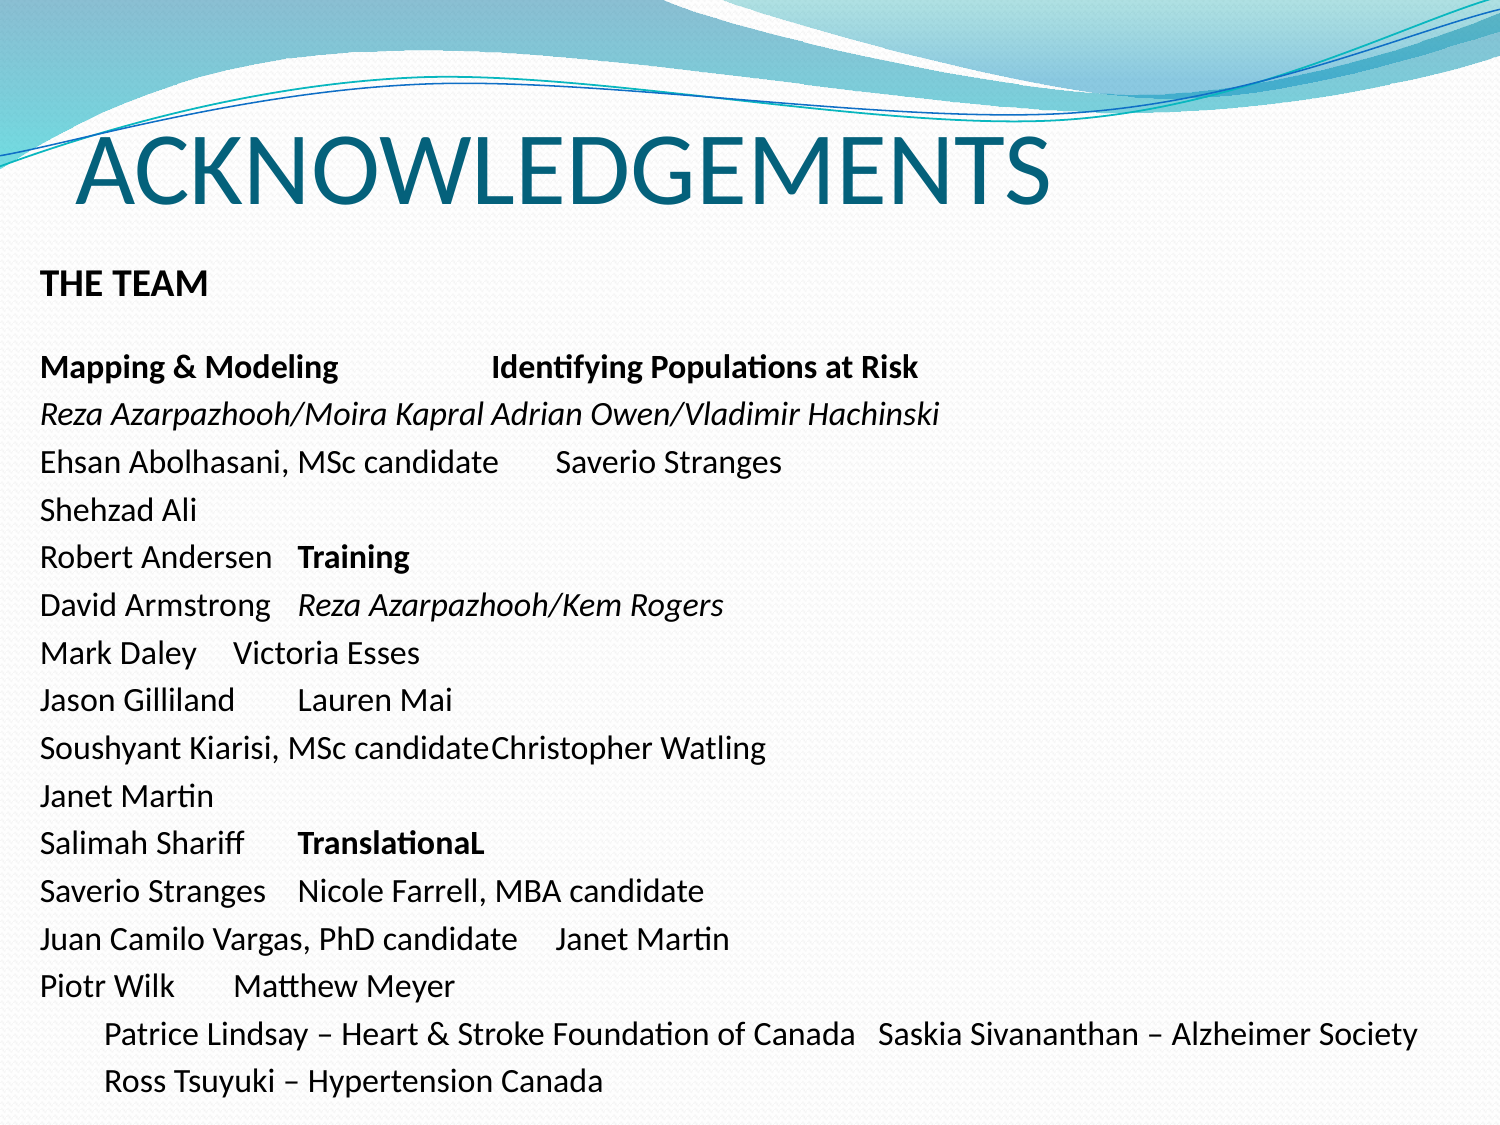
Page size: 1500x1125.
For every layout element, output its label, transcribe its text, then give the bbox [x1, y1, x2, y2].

title ACKNOWLEDGEMENTS [75, 37, 1425, 225]
list THE TEAM Mapping & Modeling Identifying Populations at Risk Reza Azarpazhooh/Moira Kapral Adrian Owen/Vladimir Hachinski Ehsan Abolhasani, MSc candidate Saverio Stranges Shehzad Ali Robert Andersen Training David Armstrong Reza Azarpazhooh/Kem Rogers Mark Daley Victoria Esses Jason Gilliland Lauren Mai Soushyant Kiarisi, MSc candidate Christopher Watling Janet Martin Salimah Shariff TranslationaL Saverio Stranges Nicole Farrell, MBA candidate Juan Camilo Vargas, PhD candidate Janet Martin Piotr Wilk Matthew Meyer Patrice Lindsay – Heart & Stroke Foundation of Canada Saskia Sivananthan – Alzheimer Society Ross Tsuyuki – Hypertension Canada [24, 249, 1500, 1125]
